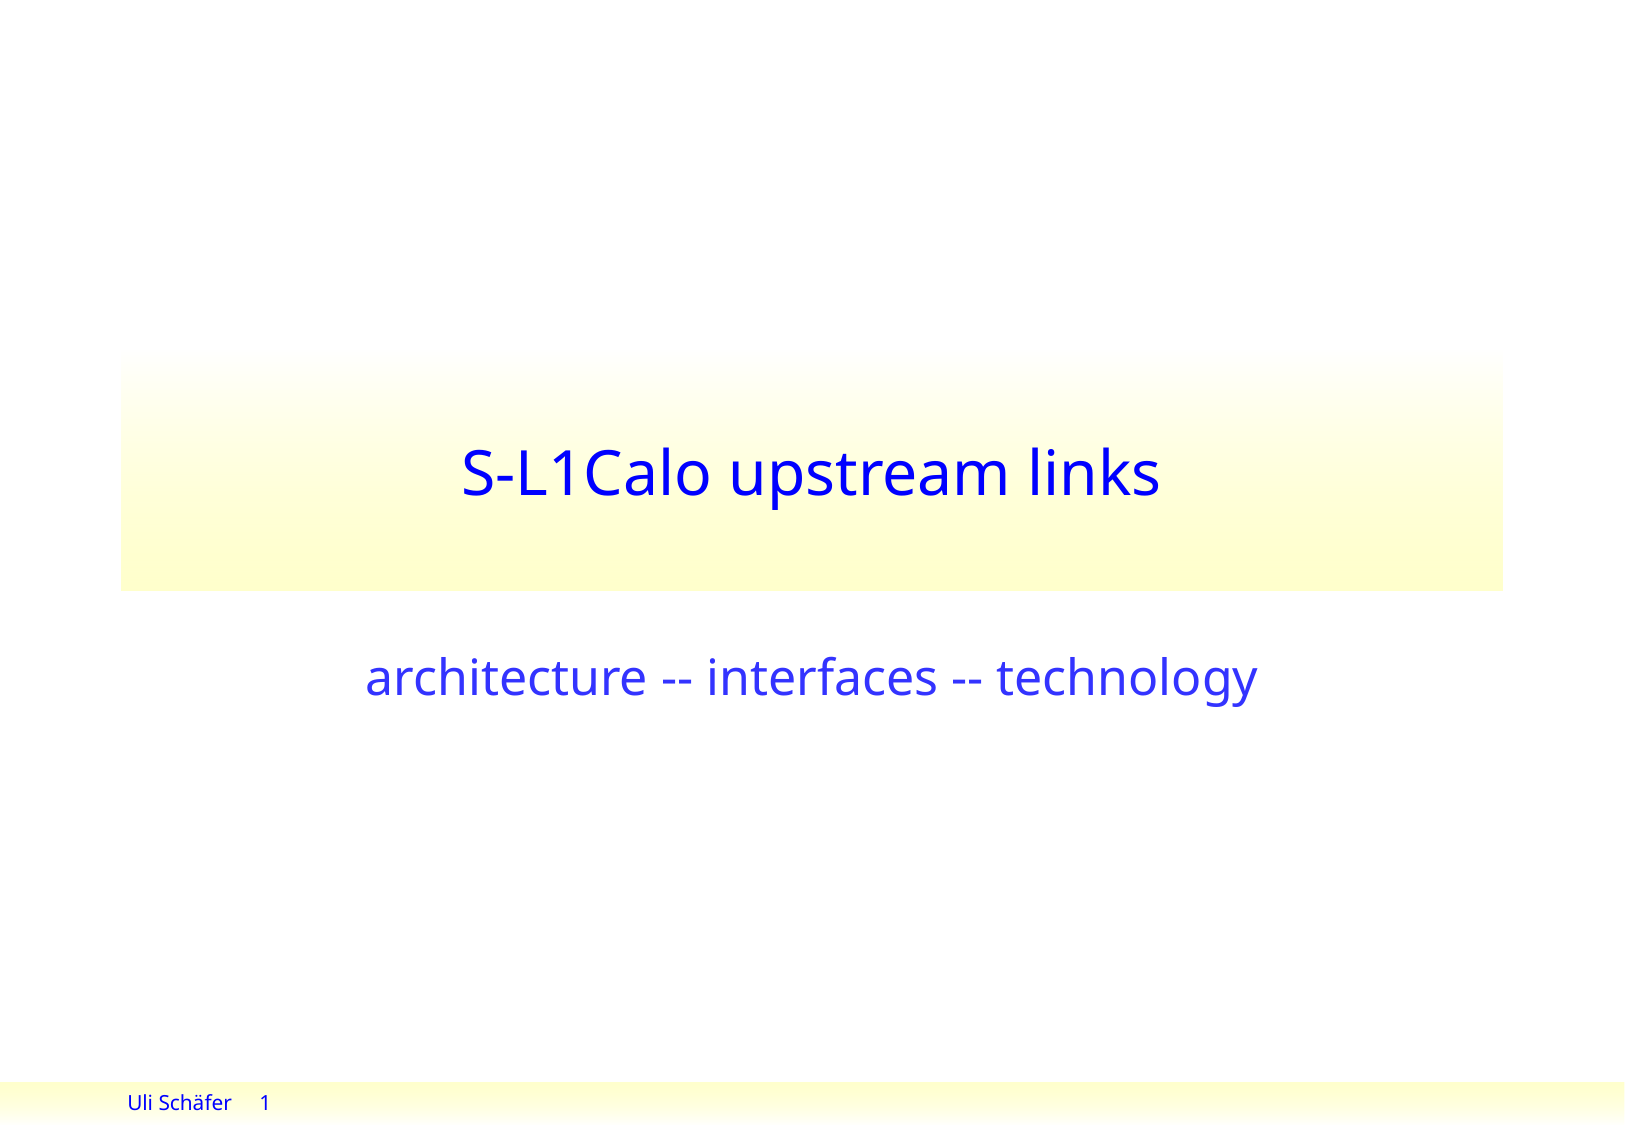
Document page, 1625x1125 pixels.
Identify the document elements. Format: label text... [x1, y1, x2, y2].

subtitle architecture -- interfaces -- technology [243, 637, 1381, 926]
title S-L1Calo upstream links [119, 346, 1506, 594]
